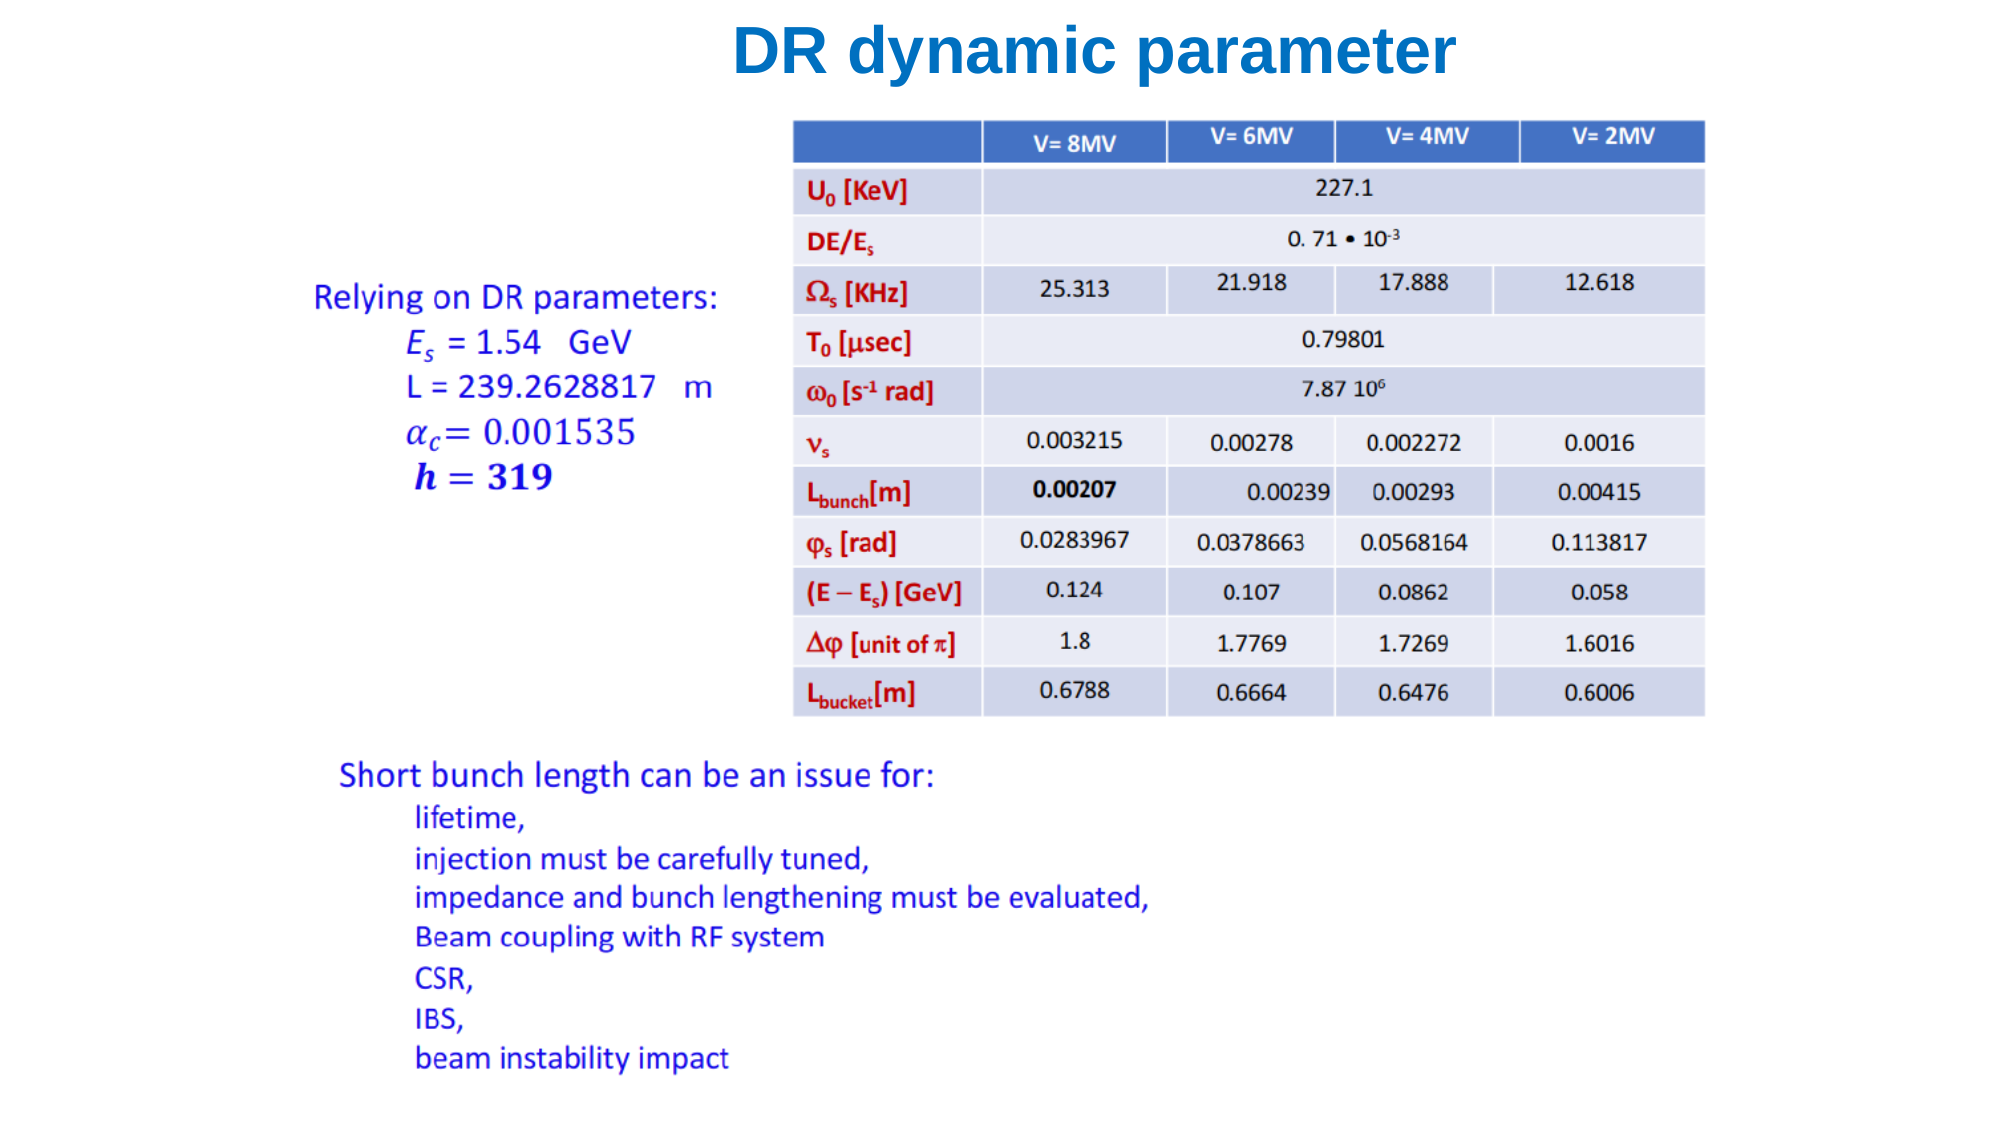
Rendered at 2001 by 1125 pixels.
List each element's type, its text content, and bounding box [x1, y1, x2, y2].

picture [283, 95, 1809, 1086]
text_box DR dynamic parameter [717, 0, 1474, 95]
